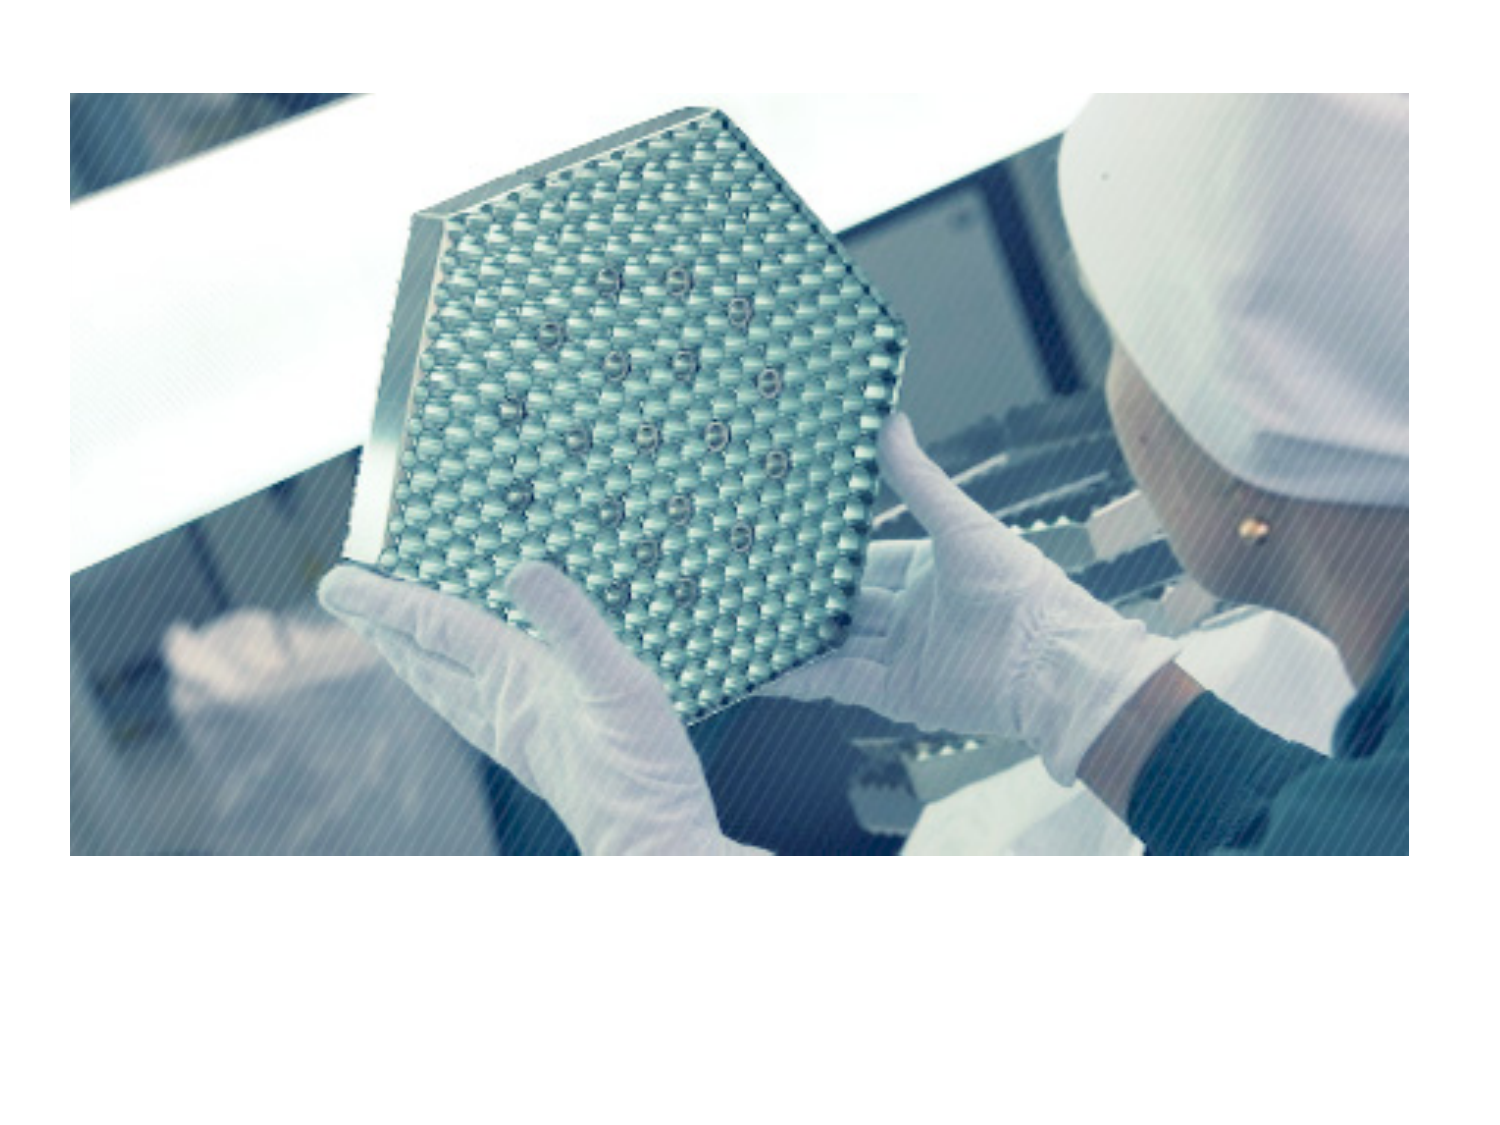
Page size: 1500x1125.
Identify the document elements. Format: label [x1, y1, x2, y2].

picture [70, 93, 1409, 856]
